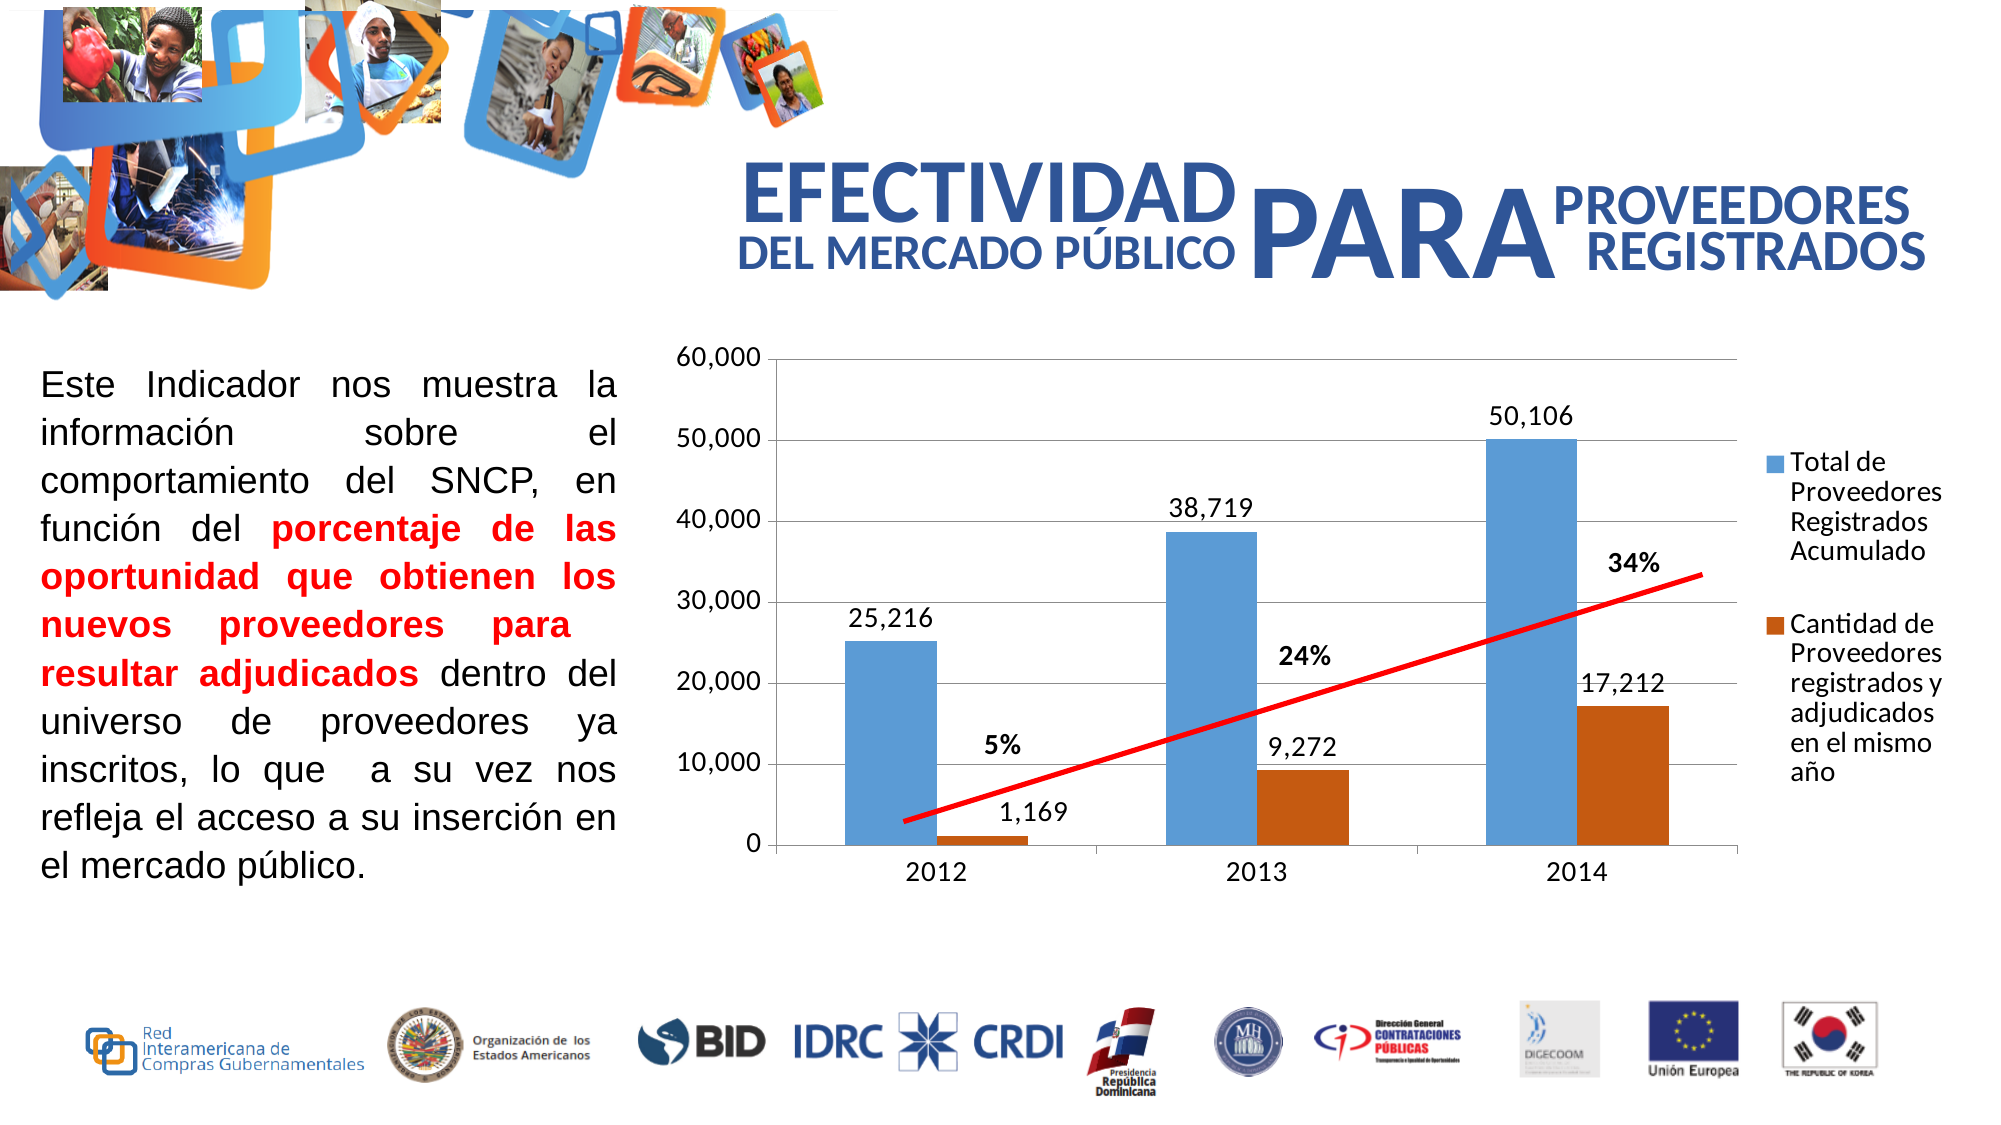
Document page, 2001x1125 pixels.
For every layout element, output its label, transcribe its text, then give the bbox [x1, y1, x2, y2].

chart [644, 329, 1971, 913]
text_box DEL MERCADO PÚBLICO [839, 212, 1232, 287]
text_box Este Indicador nos muestra la información sobre el comportamiento del SNCP, en función del porcentaje de las oportunidad que obtienen los nuevos proveedores para resultar adjudicados dentro del universo de proveedores ya inscritos, lo que a su vez nos refleja el acceso a su inserción en el mercado público. [25, 349, 633, 894]
text_box PARA [1232, 133, 1571, 313]
picture [1513, 991, 1884, 1086]
text_box REGISTRADOS [1571, 204, 1942, 290]
text_box EFECTIVIDAD [839, 123, 1254, 212]
picture [630, 1006, 1467, 1102]
picture [0, 0, 839, 307]
picture [383, 1000, 597, 1086]
text_box PROVEEDORES [1539, 159, 1927, 244]
picture [82, 1006, 368, 1080]
